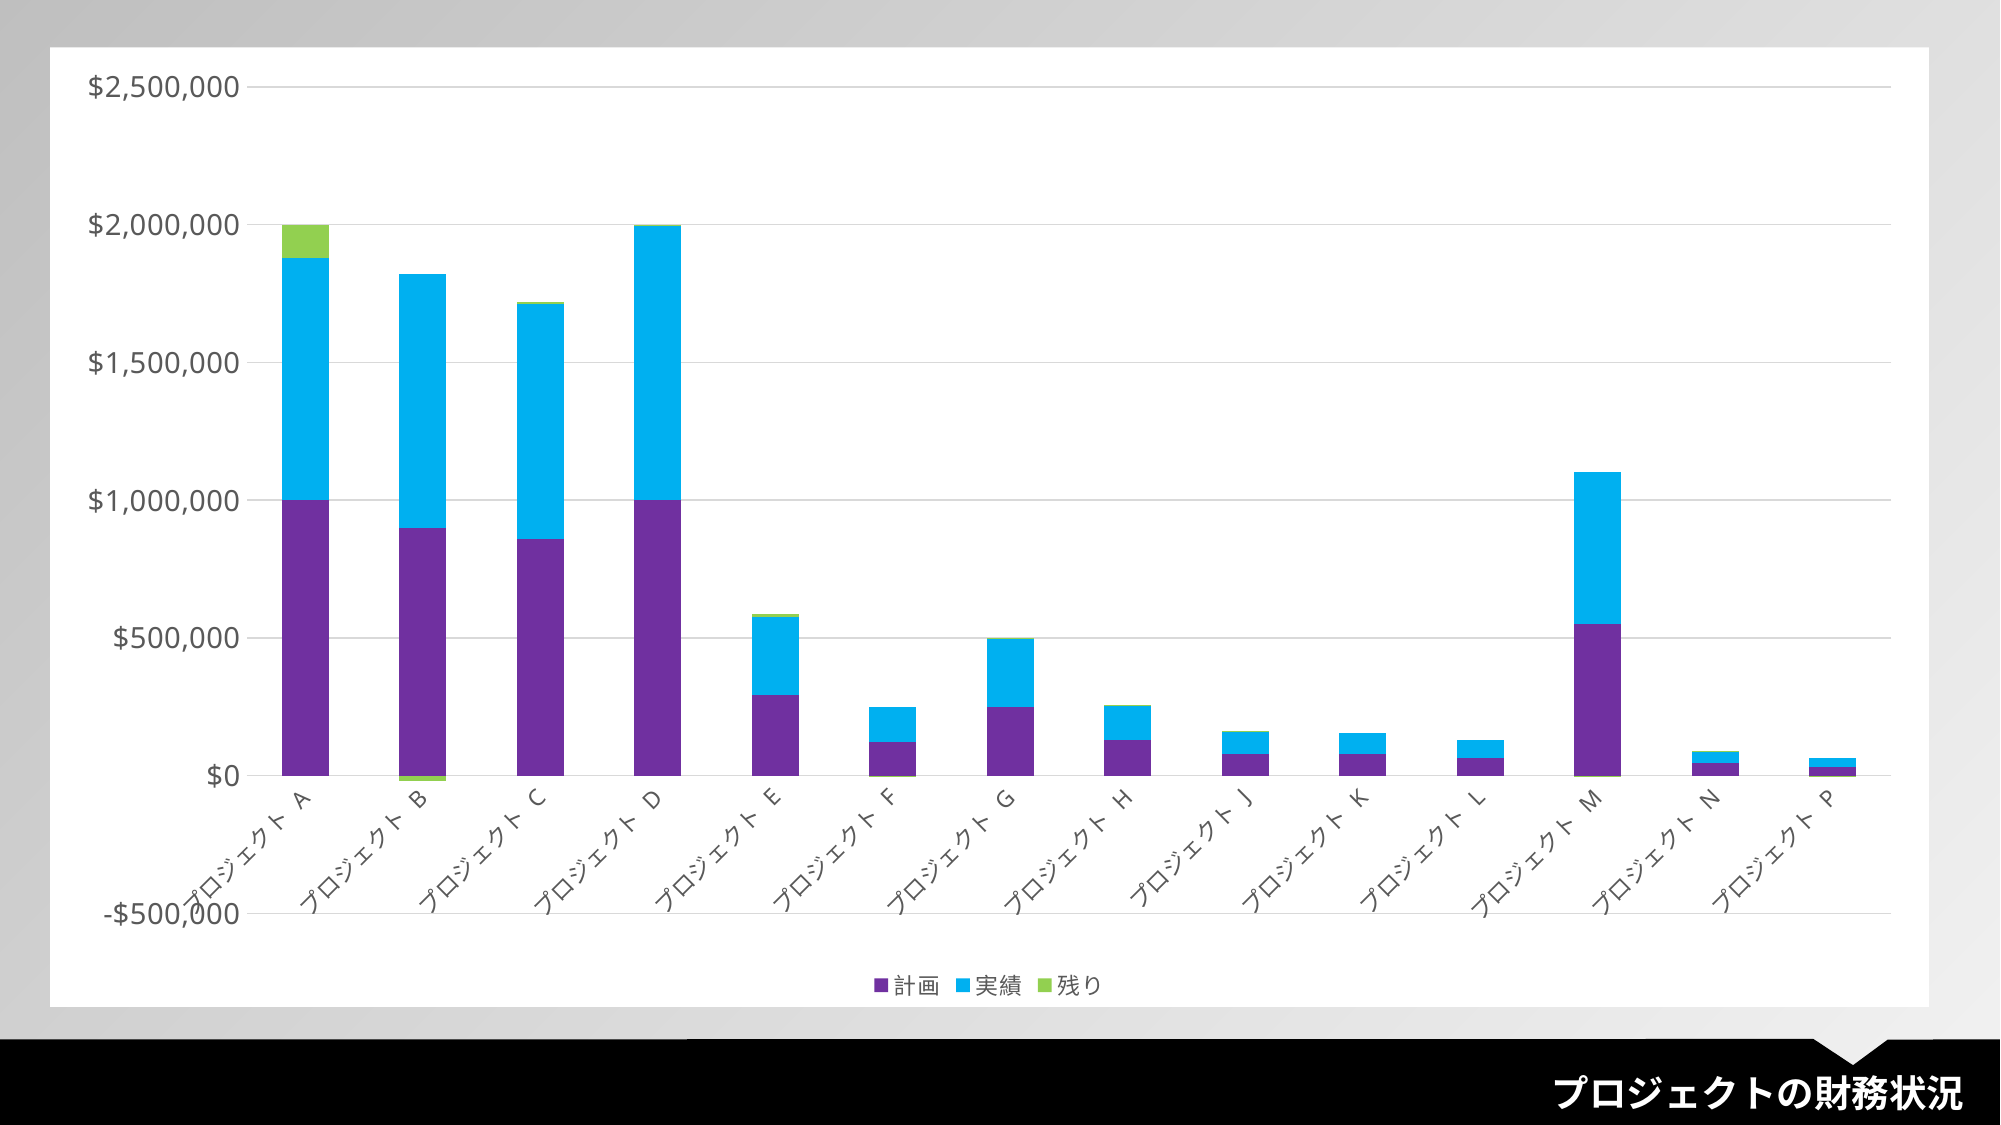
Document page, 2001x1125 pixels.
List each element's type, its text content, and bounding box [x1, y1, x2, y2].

chart [49, 47, 1929, 1007]
text_box プロジェクトの財務状況 [620, 1062, 1980, 1123]
text_box [0, 1037, 2000, 1125]
